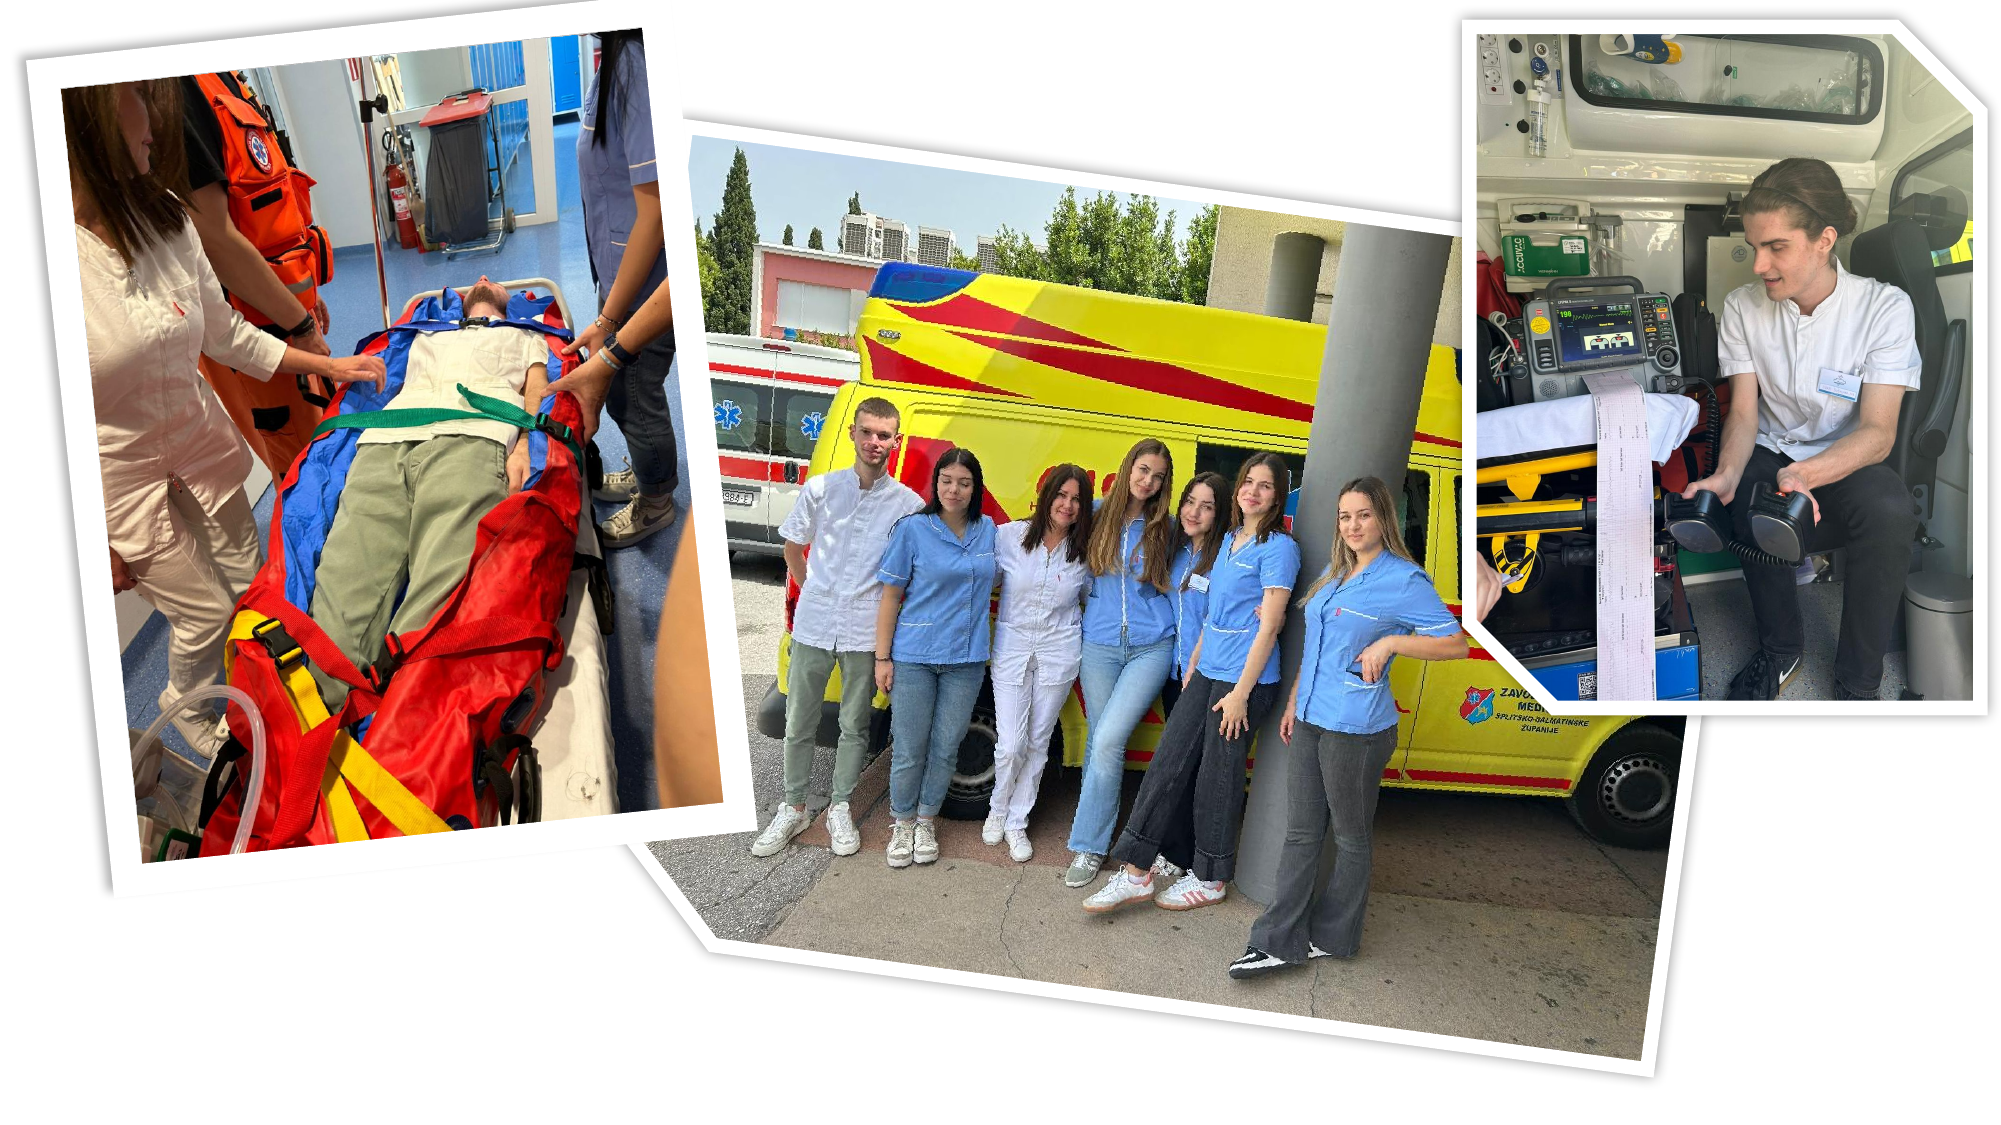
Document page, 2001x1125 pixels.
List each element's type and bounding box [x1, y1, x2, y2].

picture [61, 26, 1981, 1057]
